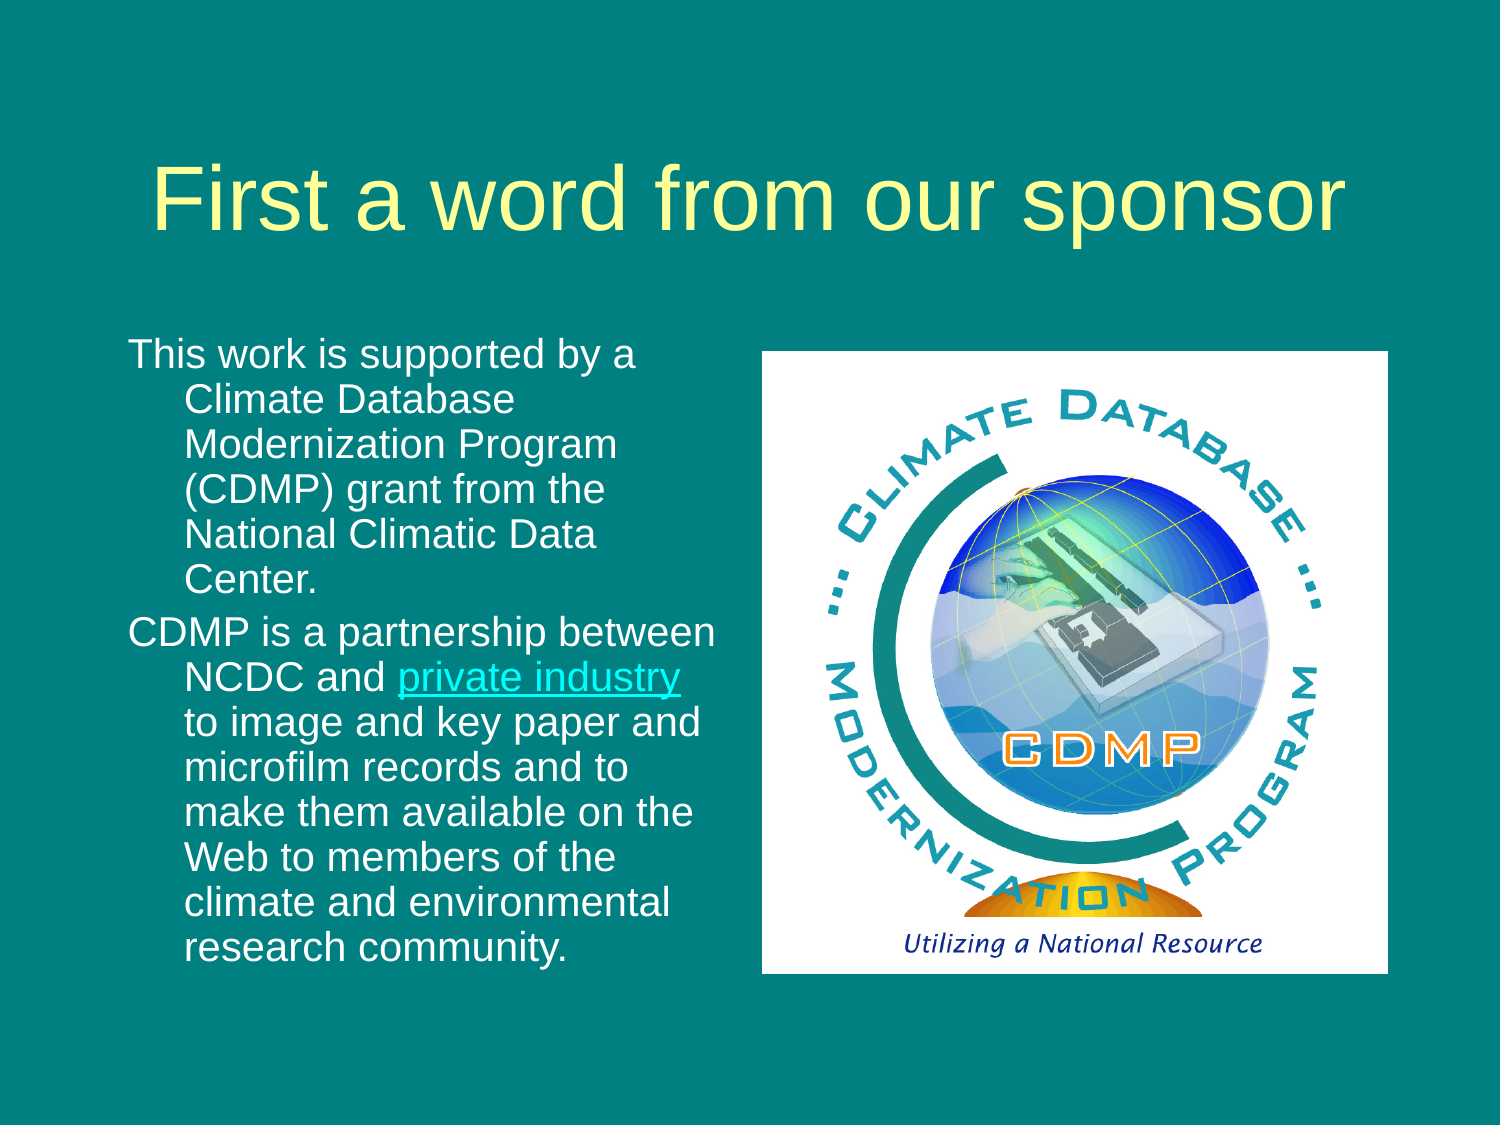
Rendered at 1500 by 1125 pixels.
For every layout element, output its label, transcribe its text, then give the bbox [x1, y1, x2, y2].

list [762, 351, 1388, 974]
list This work is supported by a Climate Database Modernization Program (CDMP) grant from the National Climatic Data Center. CDMP is a partnership between NCDC and private industry to image and key paper and microfilm records and to make them available on the Web to members of the climate and environmental research community. [112, 324, 738, 1001]
title First a word from our sponsor [112, 99, 1388, 288]
